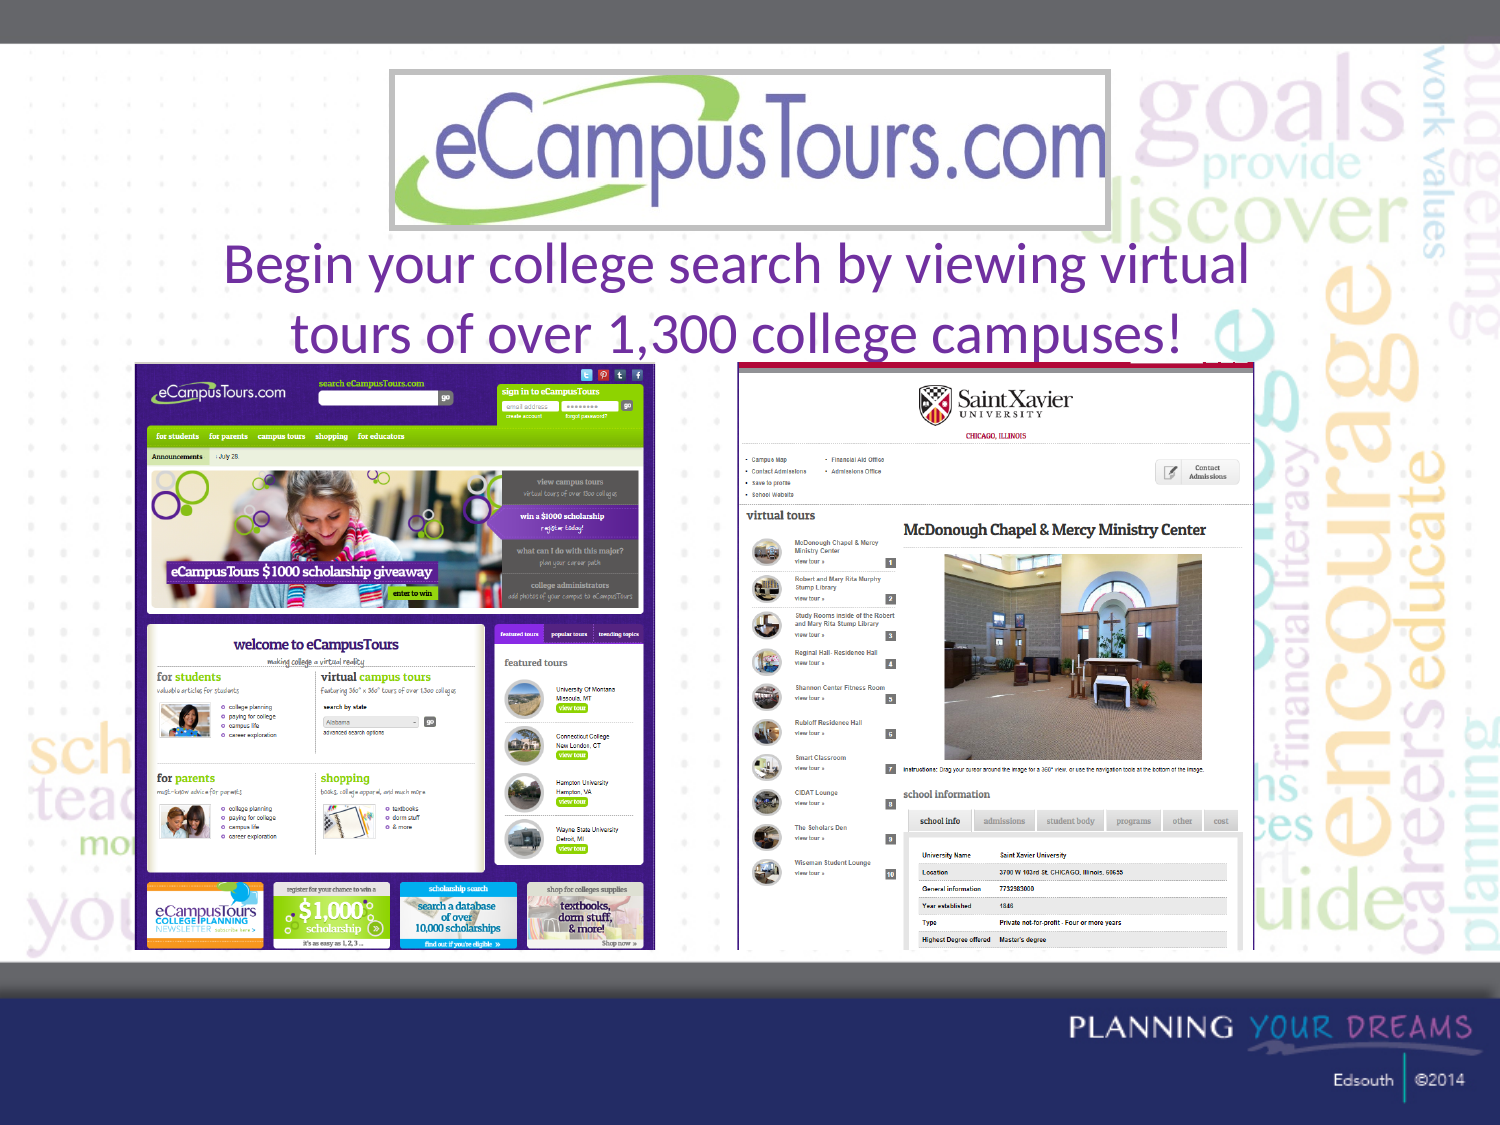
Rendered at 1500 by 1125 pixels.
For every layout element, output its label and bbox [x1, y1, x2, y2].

list [737, 362, 1255, 951]
list [134, 362, 656, 951]
picture [0, 0, 1500, 1125]
